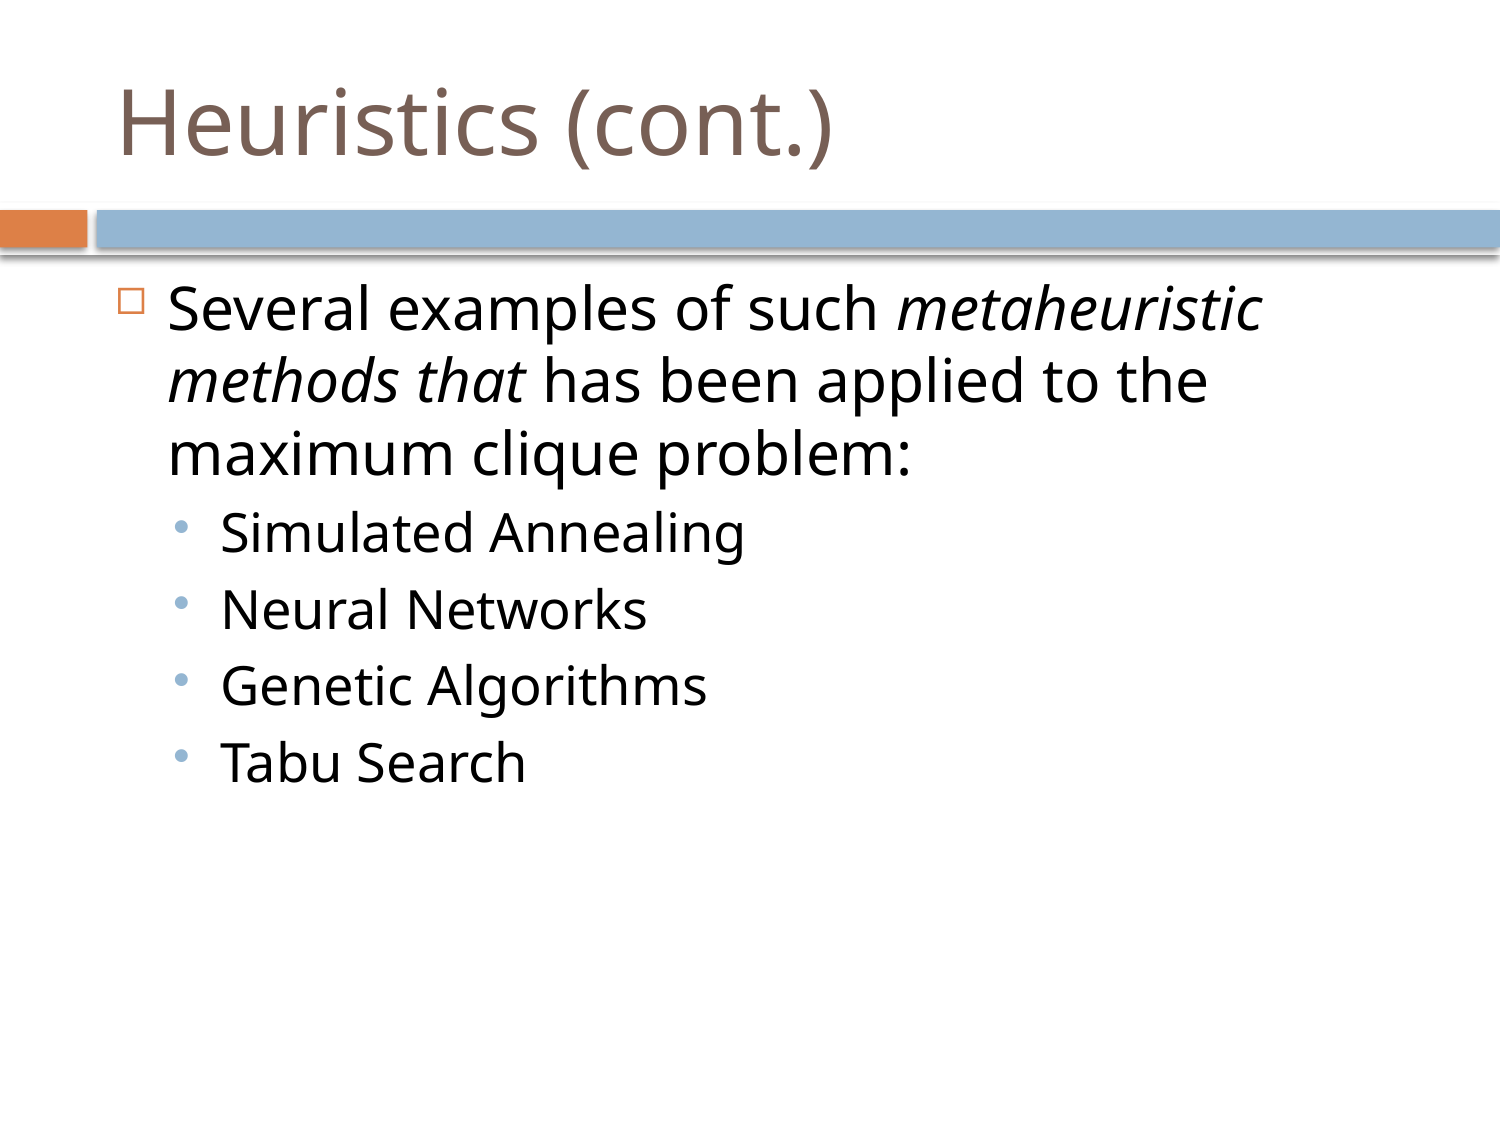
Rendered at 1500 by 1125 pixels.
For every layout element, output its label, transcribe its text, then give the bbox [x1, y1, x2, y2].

list Several examples of such metaheuristic methods that has been applied to the maximum clique problem: Simulated Annealing Neural Networks Genetic Algorithms Tabu Search [100, 262, 1438, 1000]
title Heuristics (cont.) [100, 37, 1438, 200]
